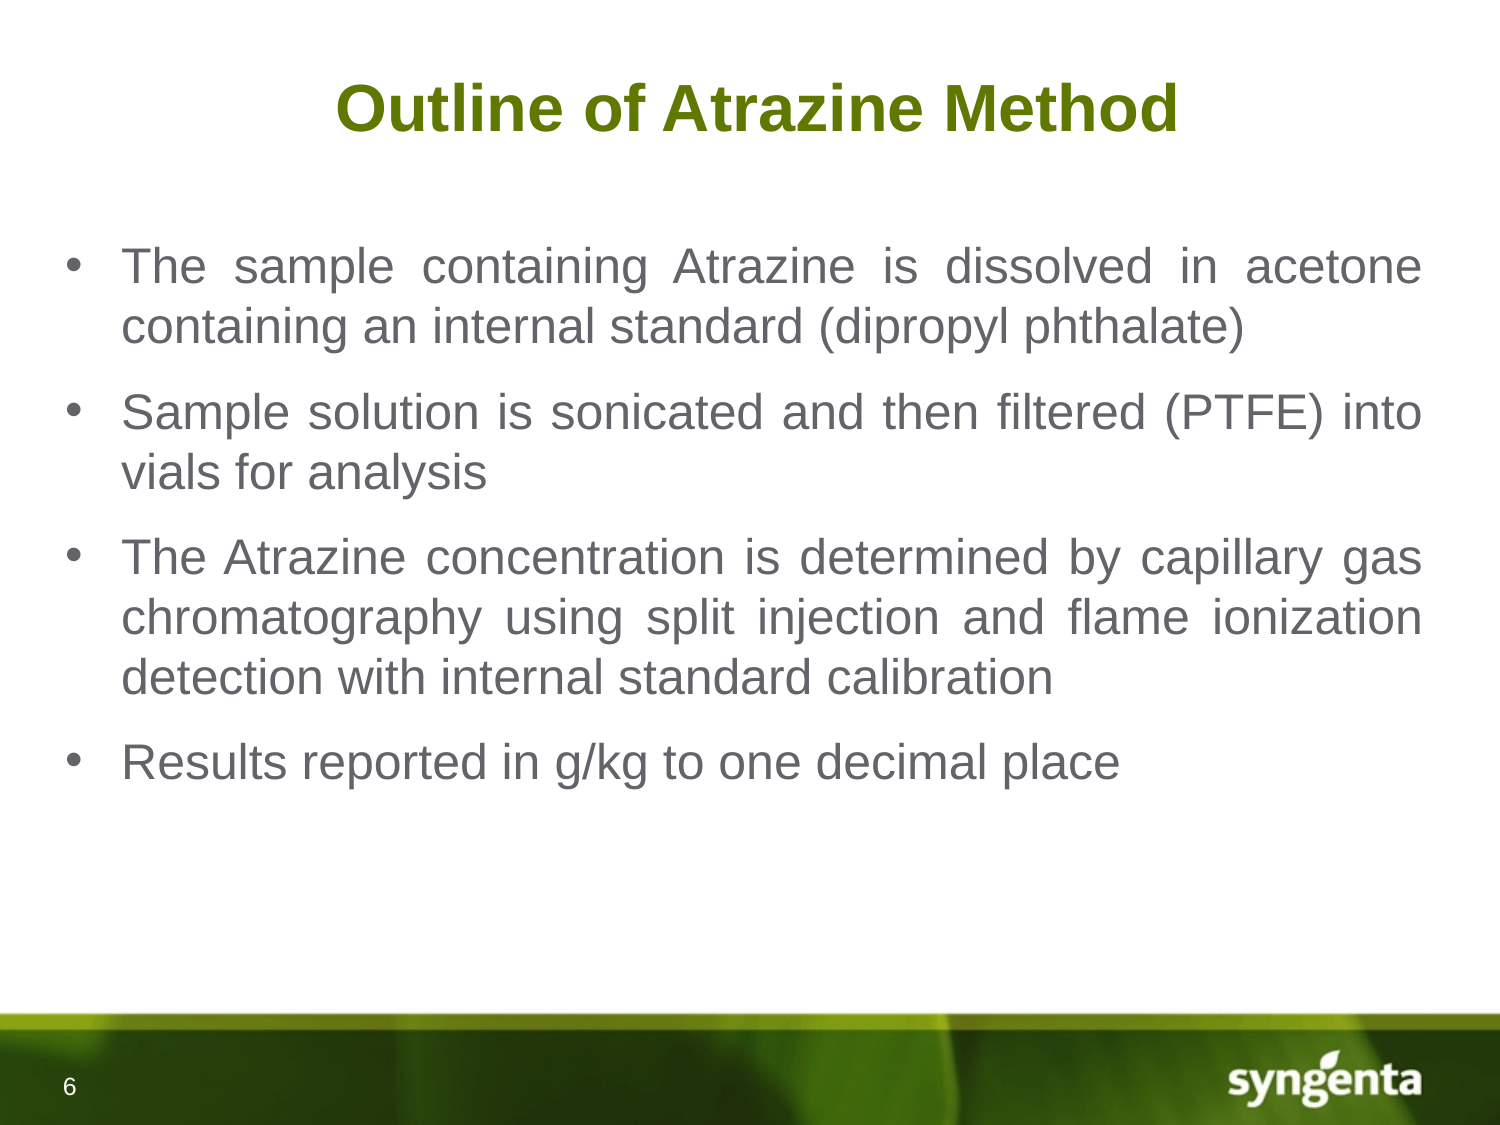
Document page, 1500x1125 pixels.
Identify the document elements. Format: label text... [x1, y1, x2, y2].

title Outline of Atrazine Method [64, 42, 1452, 177]
text_box The sample containing Atrazine is dissolved in acetone containing an internal standard (dipropyl phthalate) Sample solution is sonicated and then filtered (PTFE) into vials for analysis The Atrazine concentration is determined by capillary gas chromatography using split injection and flame ionization detection with internal standard calibration Results reported in g/kg to one decimal place [64, 148, 1424, 965]
picture [0, 1011, 1500, 1125]
